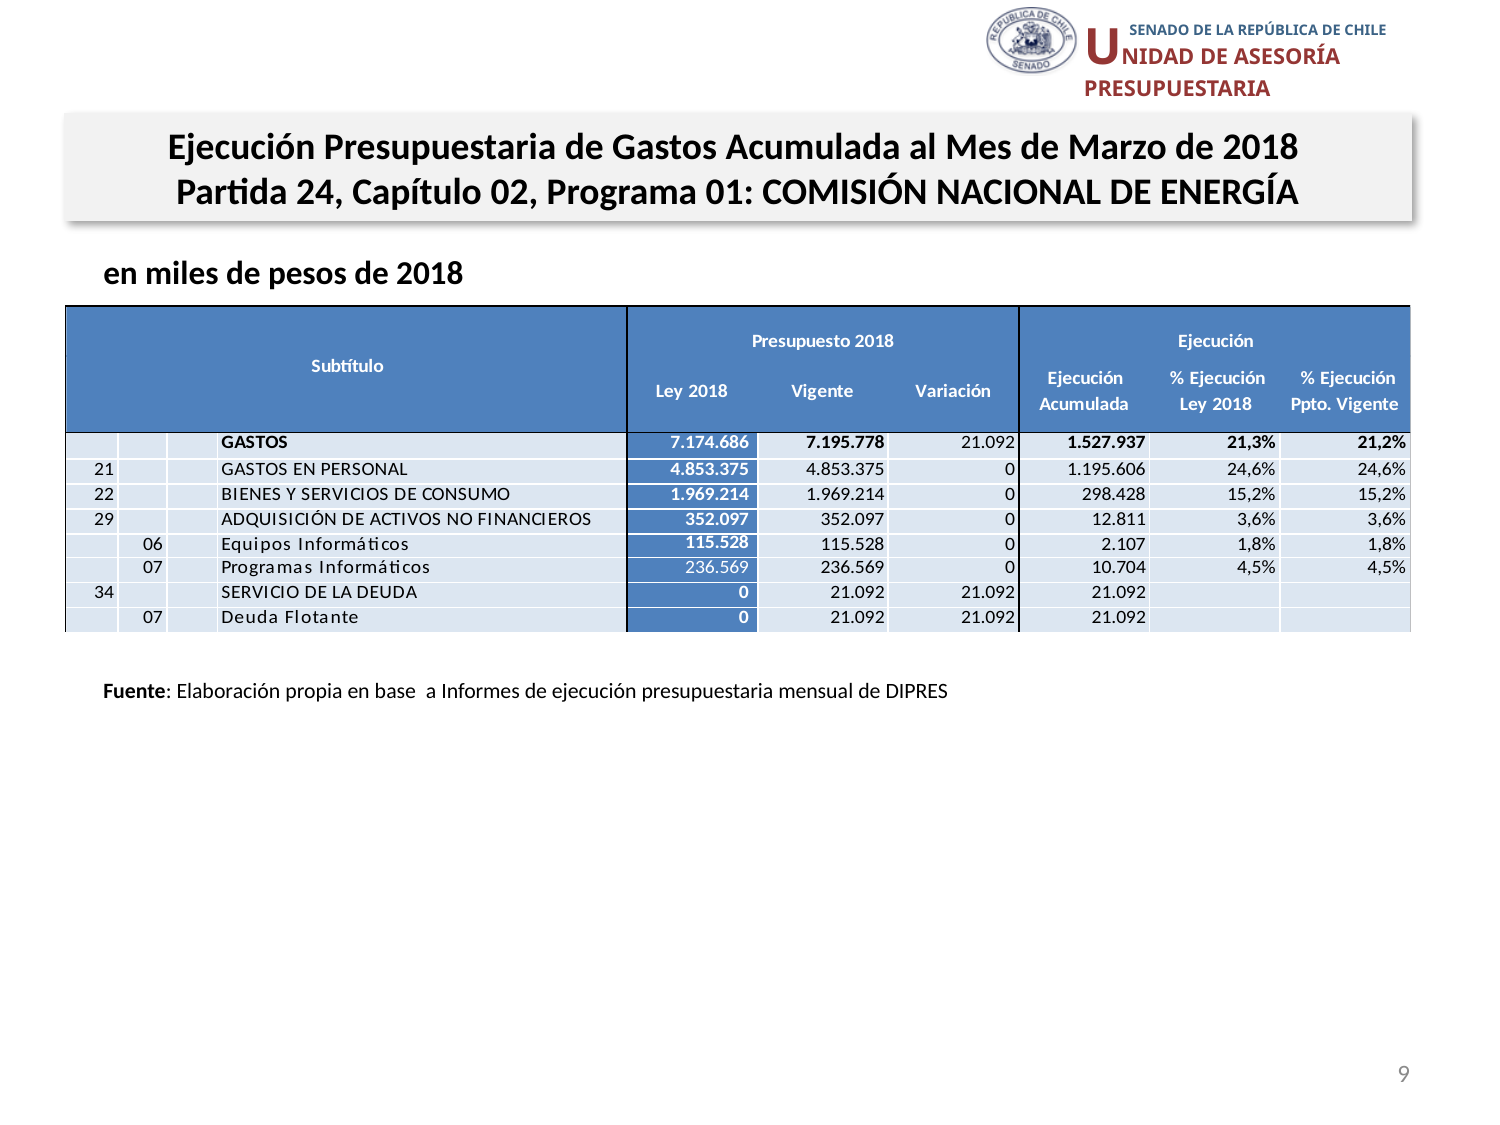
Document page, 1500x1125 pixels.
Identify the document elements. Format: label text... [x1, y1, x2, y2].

footer Fuente: Elaboración propia en base a Informes de ejecución presupuestaria mensual de DIPRES [88, 668, 1404, 716]
picture [986, 7, 1079, 76]
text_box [64, 304, 1412, 634]
text_box en miles de pesos de 2018 [88, 243, 1387, 303]
slide_number 9 [1074, 1042, 1425, 1103]
text_box Ejecución Presupuestaria de Gastos Acumulada al Mes de Marzo de 2018 Partida 24, Capítulo 02, Programa 01: COMISIÓN NACIONAL DE ENERGÍA [64, 114, 1412, 221]
